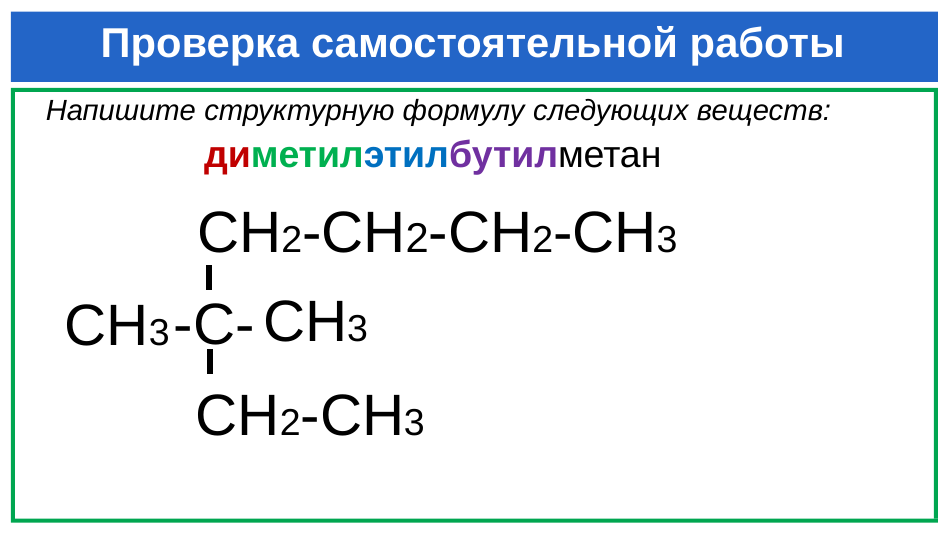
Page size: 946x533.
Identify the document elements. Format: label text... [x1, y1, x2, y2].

title Проверка самостоятельной работы [49, 16, 897, 79]
text_box СН3 [248, 275, 383, 361]
text_box -С- [159, 278, 285, 364]
text_box диметилэтилбутилметан [189, 122, 826, 182]
text_box СН2-СН3 [181, 369, 440, 455]
list Напишите структурную формулу следующих веществ: [45, 91, 920, 385]
text_box СН2-СН2-СН2-СН3 [182, 187, 693, 272]
text_box СН3 [50, 279, 185, 365]
